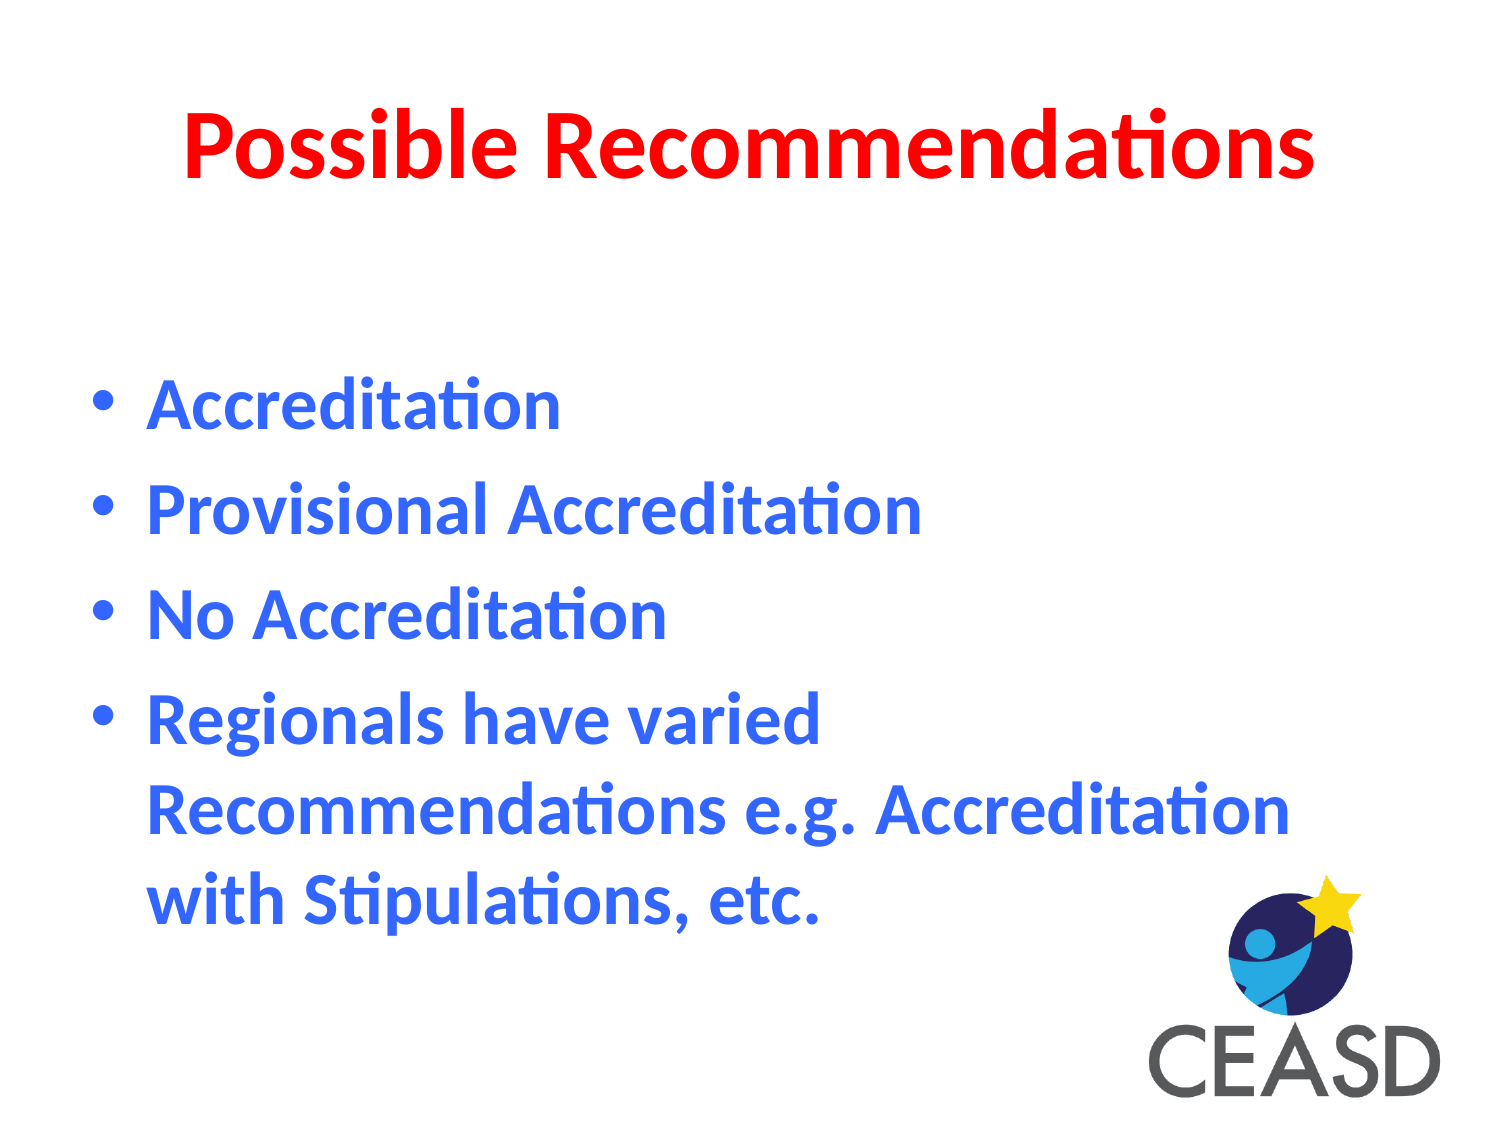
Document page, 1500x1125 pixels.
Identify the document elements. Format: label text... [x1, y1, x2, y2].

list Accreditation Provisional Accreditation No Accreditation Regionals have varied Recommendations e.g. Accreditation with Stipulations, etc. [75, 262, 1425, 1005]
title Possible Recommendations [75, 45, 1425, 233]
picture [1142, 863, 1442, 1107]
